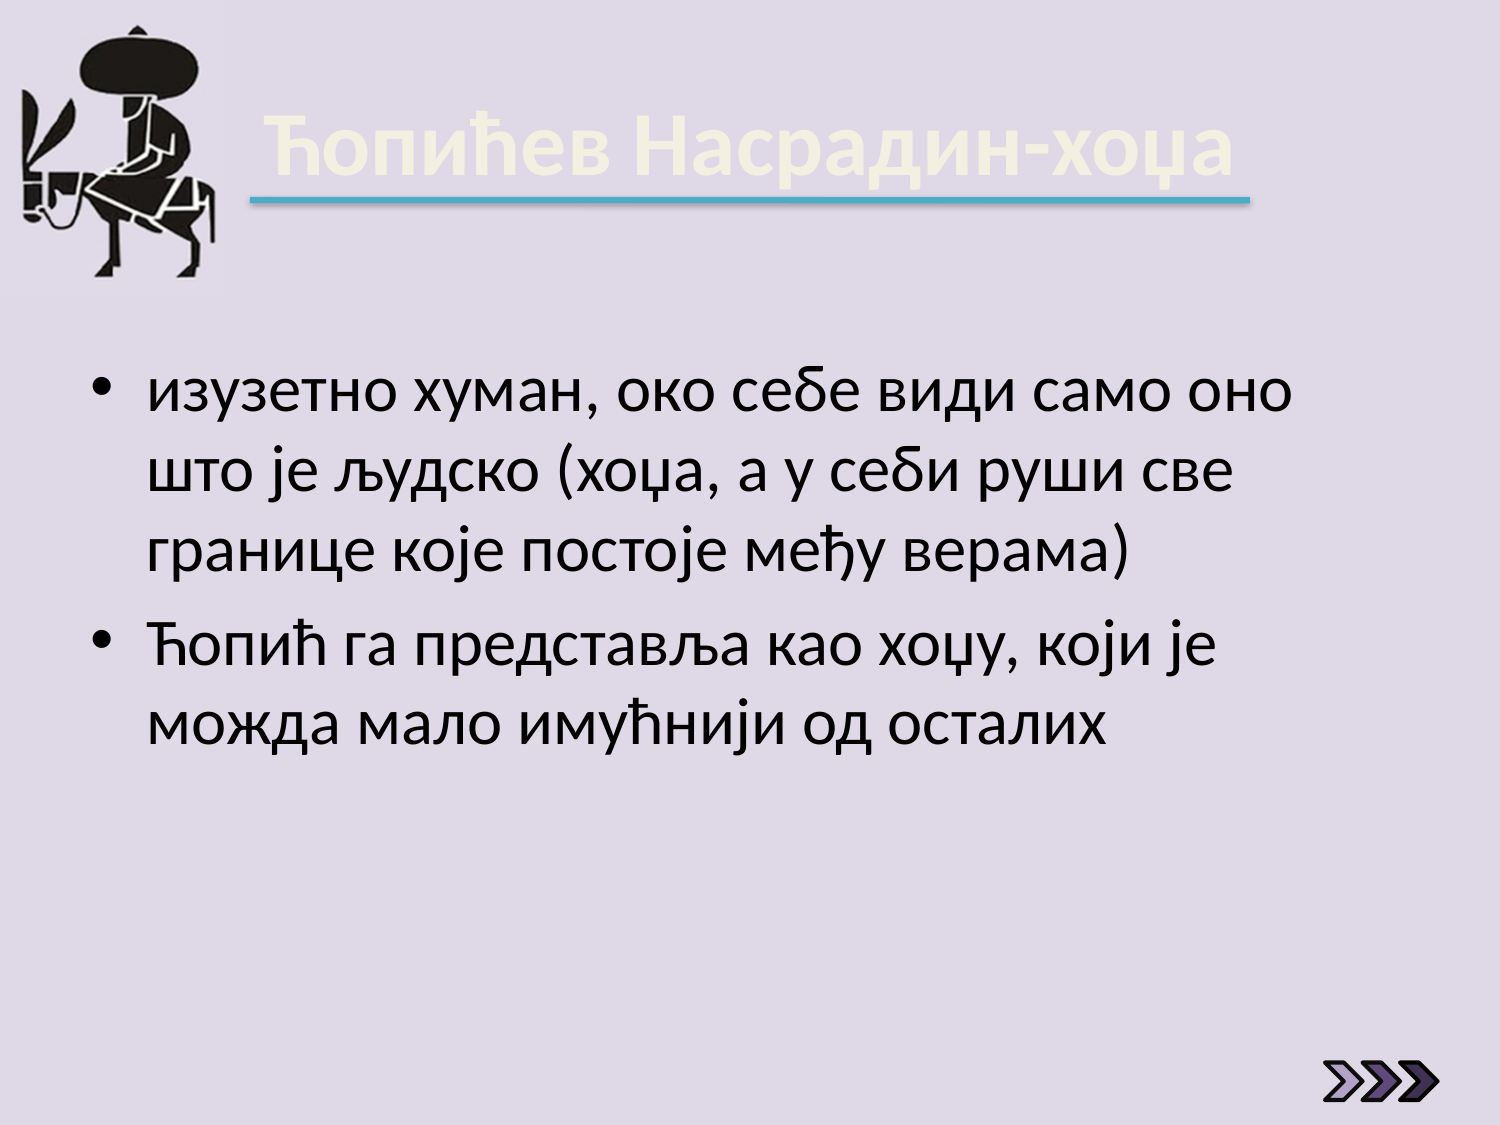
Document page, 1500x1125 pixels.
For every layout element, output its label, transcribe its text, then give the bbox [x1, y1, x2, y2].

list изузетно хуман, око себе види само оно што је људско (хоџа, а у себи руши све границе које постоје међу верама) Ћопић га представља као хоџу, који је можда мало имућнији од осталих [75, 337, 1425, 1080]
picture [0, 0, 226, 296]
title Ћопићев Насрадин-хоџа [229, 45, 1425, 233]
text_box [1324, 1062, 1438, 1101]
